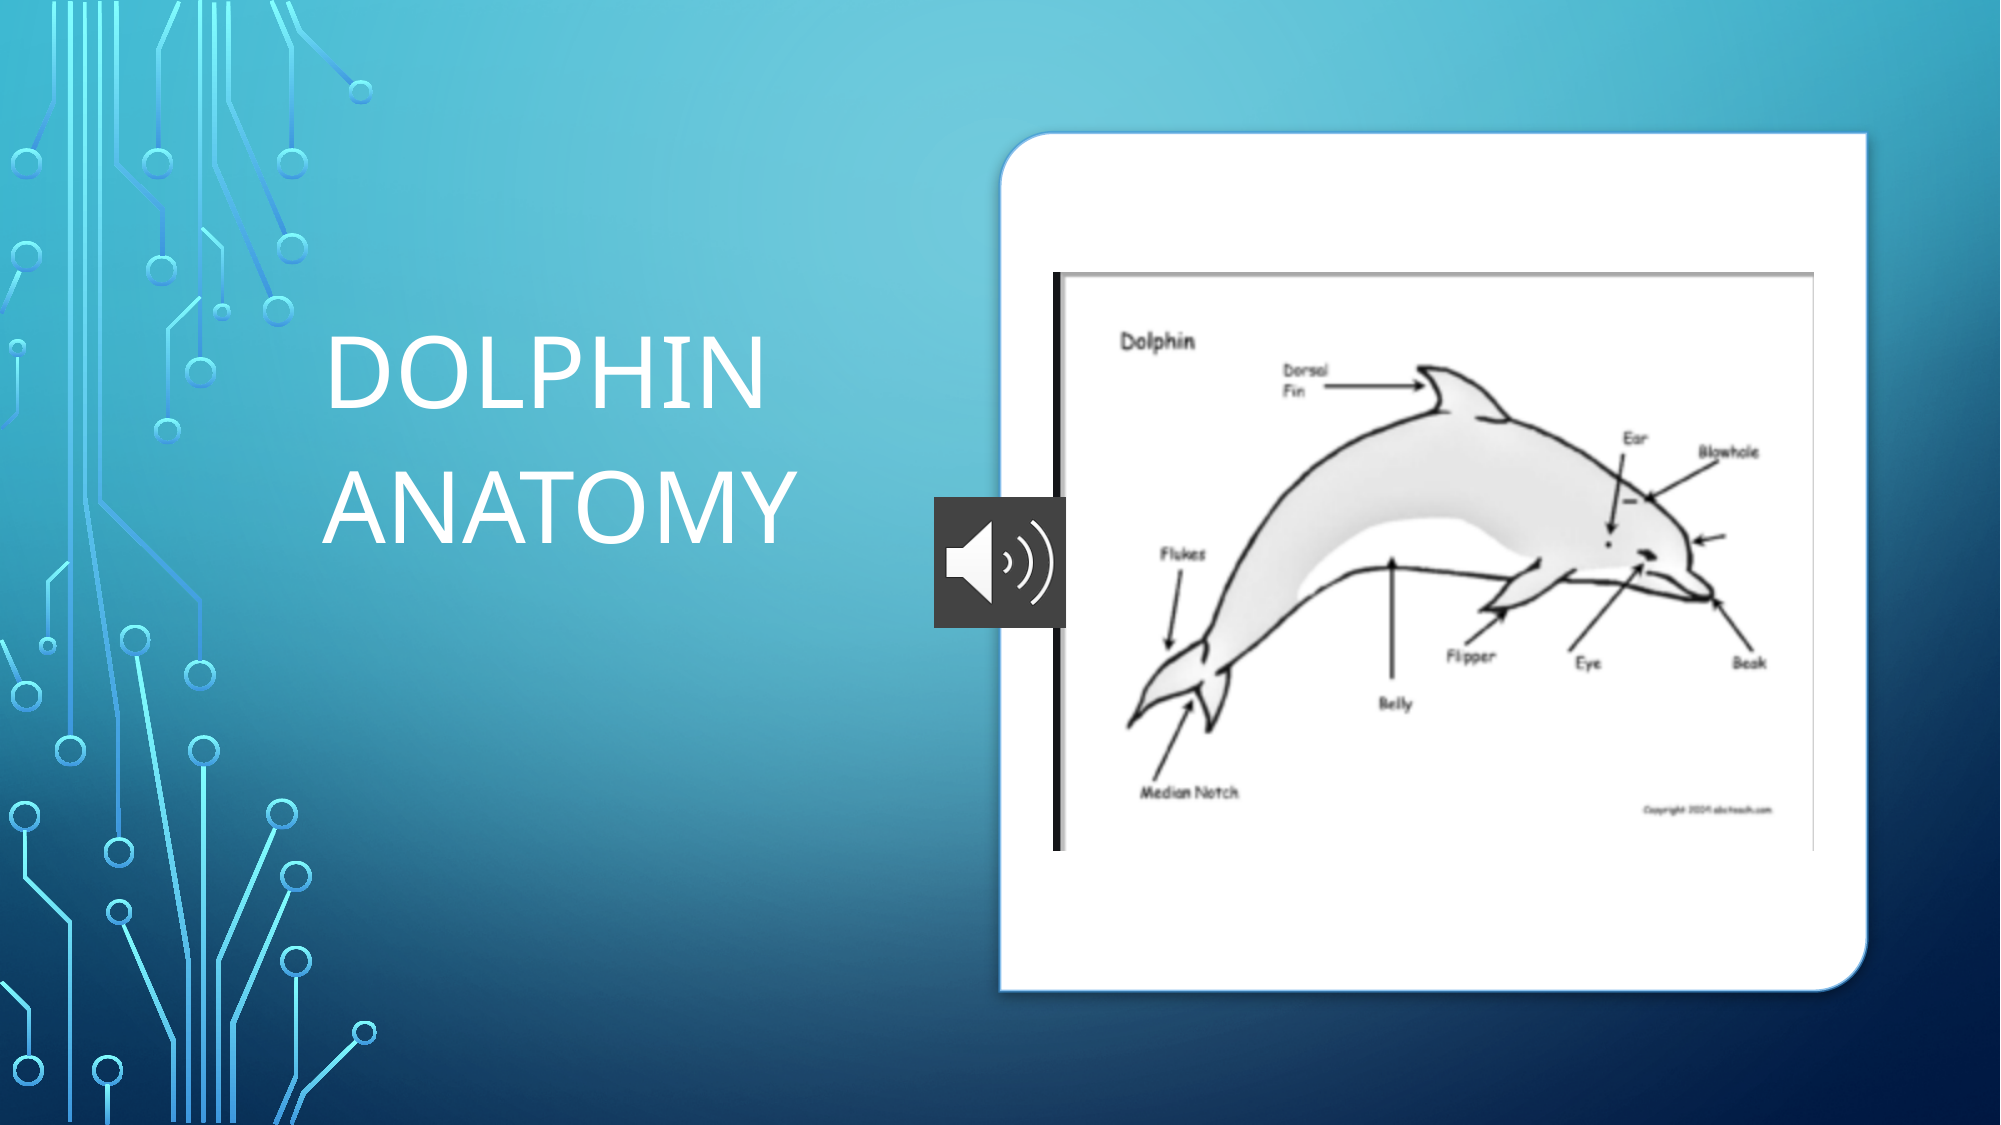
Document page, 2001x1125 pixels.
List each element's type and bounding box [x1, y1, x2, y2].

text_box [0, 0, 379, 1125]
picture [379, 0, 2000, 1125]
